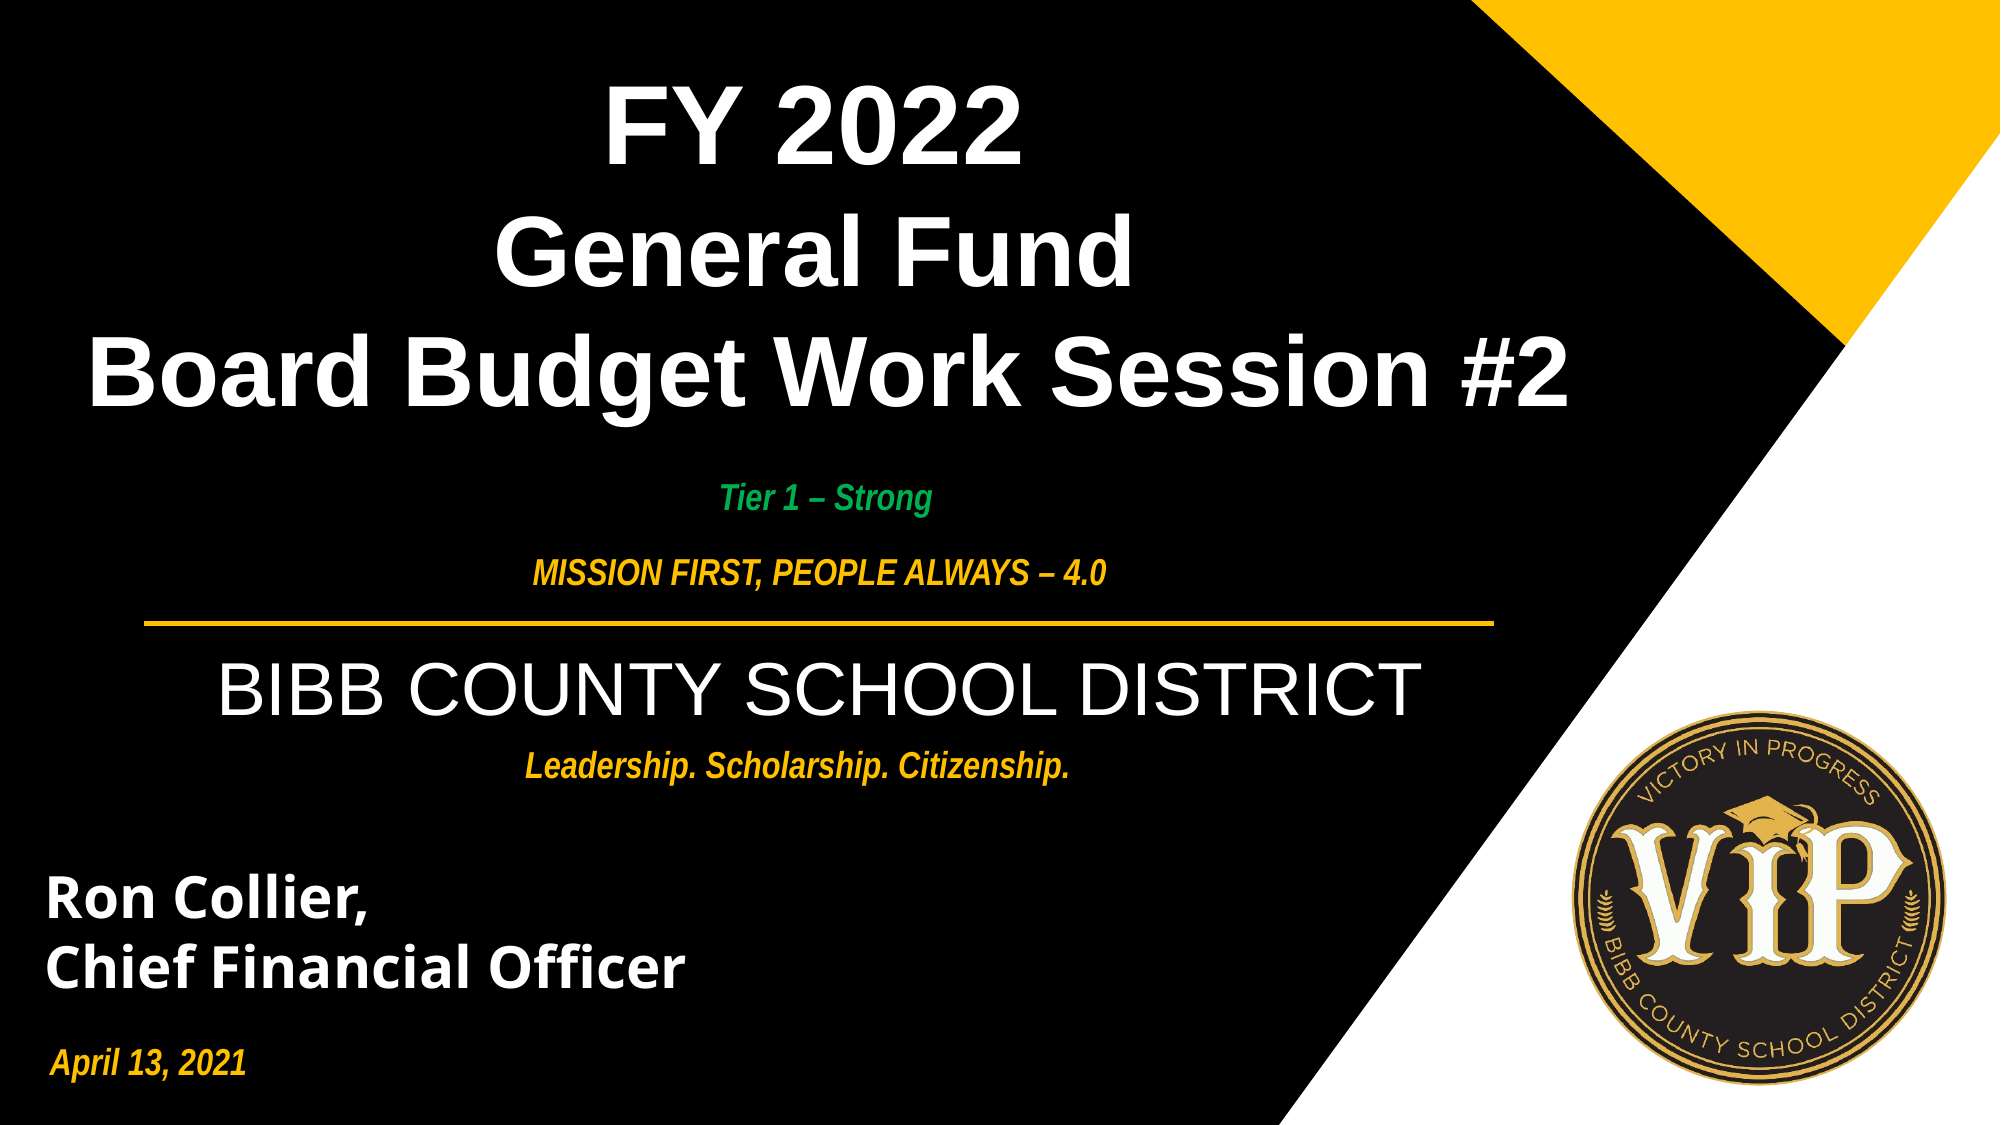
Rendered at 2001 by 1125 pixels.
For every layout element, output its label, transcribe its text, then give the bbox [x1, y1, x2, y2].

text_box April 13, 2021 [34, 1030, 1016, 1091]
text_box MISSION FIRST, PEOPLE ALWAYS – 4.0 [329, 540, 1310, 601]
text_box BIBB COUNTY SCHOOL DISTRICT [144, 633, 1496, 739]
text_box Tier 1 – Strong [335, 465, 1317, 526]
text_box Leadership. Scholarship. Citizenship. [375, 733, 1220, 794]
text_box [1469, 0, 2000, 346]
text_box FY 2022 General Fund Board Budget Work Session #2 [0, 44, 1659, 454]
picture [1571, 710, 1947, 1086]
text_box [1277, 131, 2000, 1125]
text_box Ron Collier, Chief Financial Officer [30, 852, 1333, 1008]
